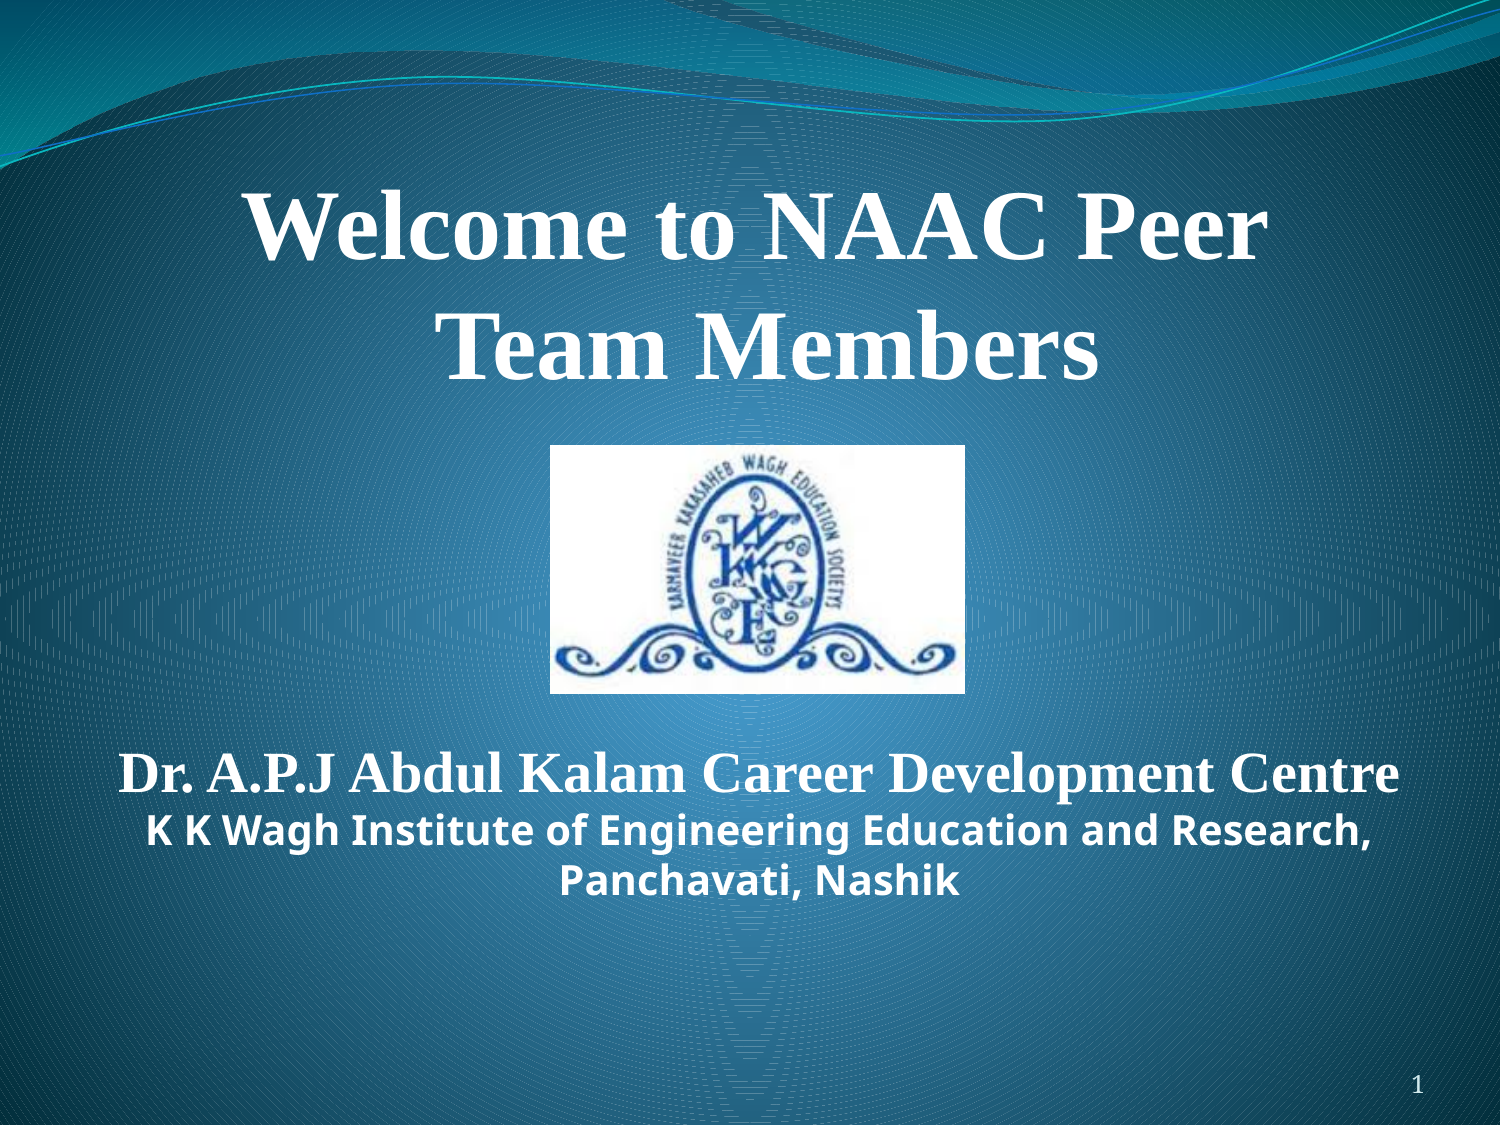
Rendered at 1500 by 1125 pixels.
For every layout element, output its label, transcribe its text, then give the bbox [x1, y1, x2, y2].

title Infrastructural Facilities [543, 527, 970, 705]
picture [550, 445, 965, 694]
slide_number 1 [1299, 1042, 1425, 1103]
text_box Dr. A.P.J Abdul Kalam Career Development Centre K K Wagh Institute of Engineering Education and Research, Panchavati, Nashik [70, 726, 1449, 912]
title [159, 527, 1350, 726]
text_box Welcome to NAAC Peer Team Members [70, 152, 1465, 407]
